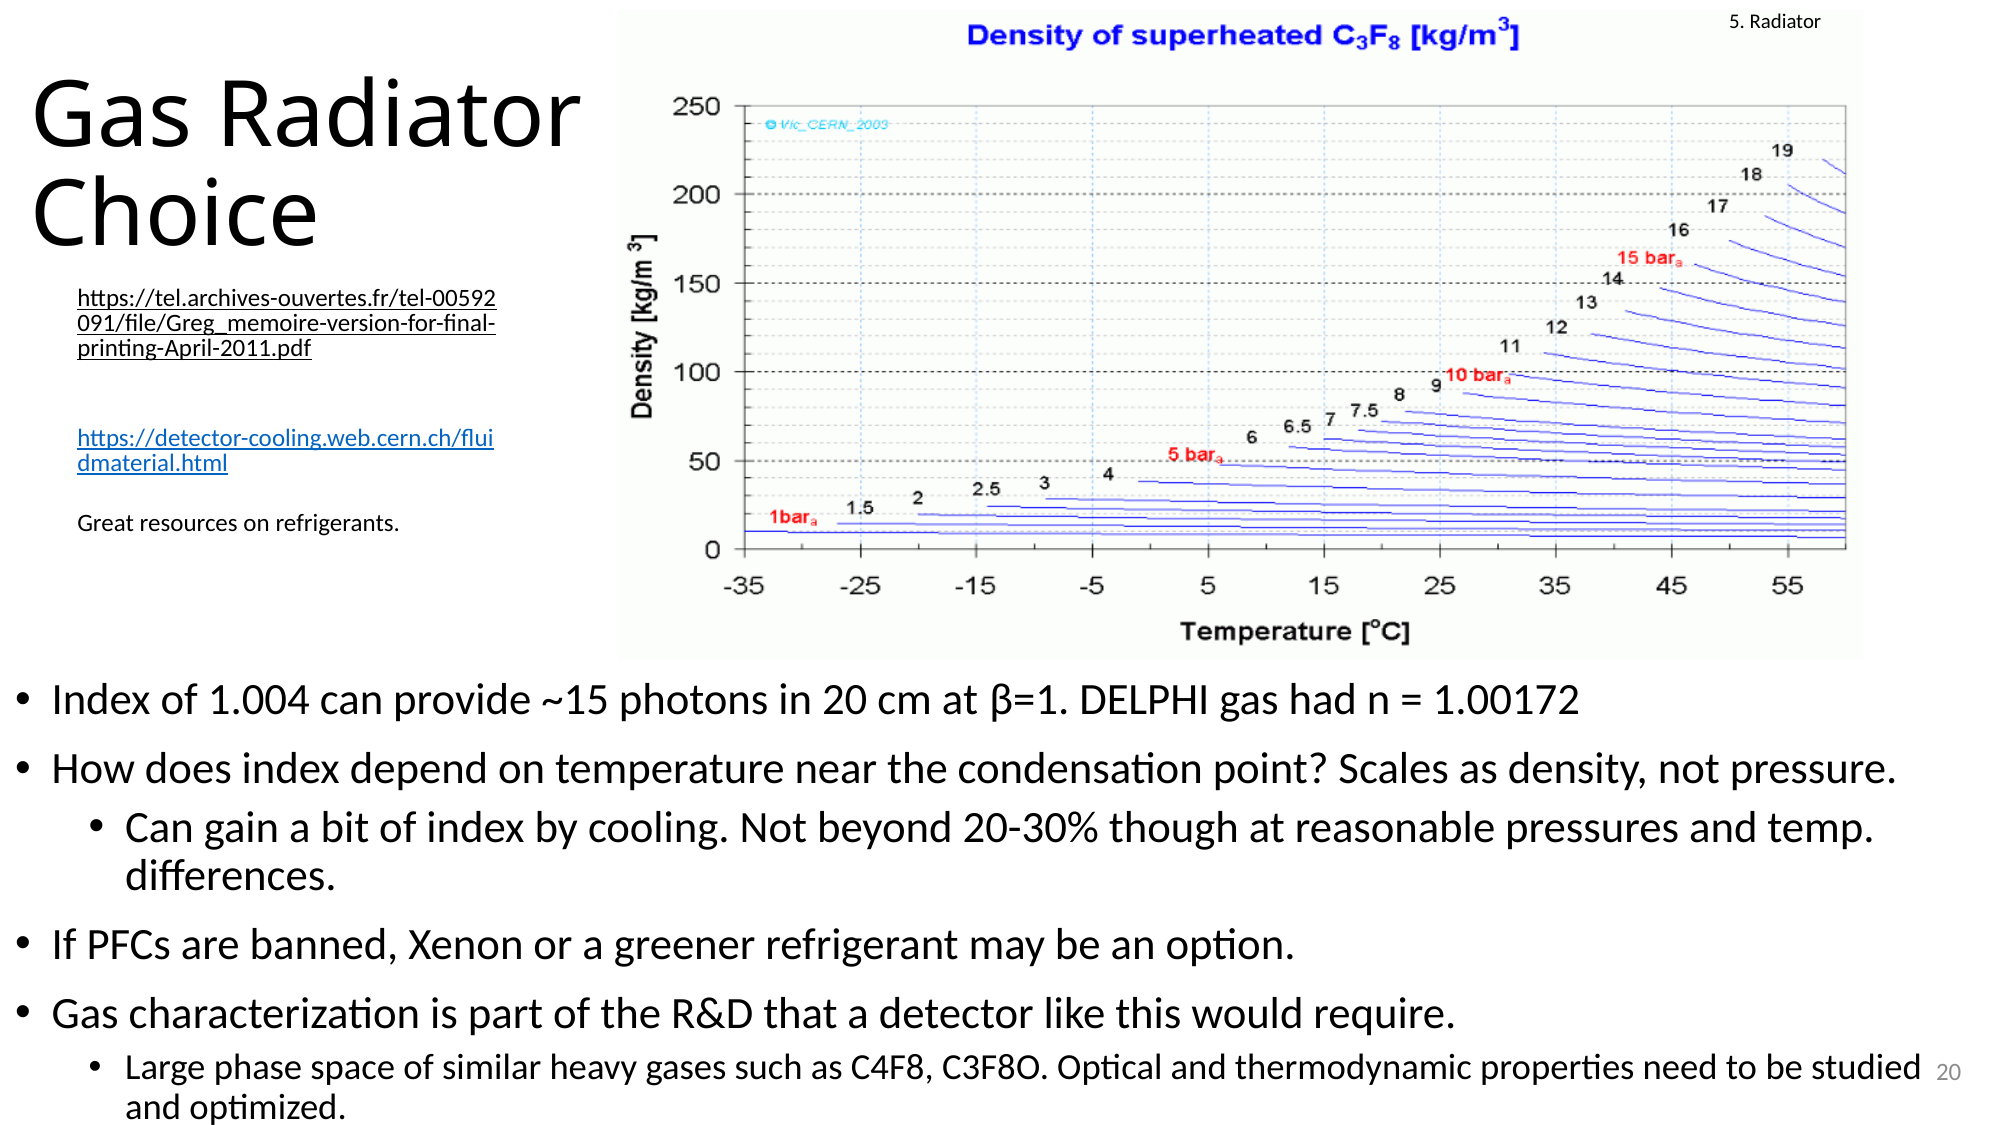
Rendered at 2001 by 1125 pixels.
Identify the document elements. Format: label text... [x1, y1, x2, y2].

title Gas Radiator Choice [15, 57, 604, 275]
list Index of 1.004 can provide ~15 photons in 20 cm at β=1. DELPHI gas had n = 1.00172 How does index depend on temperature near the condensation point? Scales as density, not pressure. Can gain a bit of index by cooling. Not beyond 20-30% though at reasonable pressures and temp. differences. If PFCs are banned, Xenon or a greener refrigerant may be an option. Gas characterization is part of the R&D that a detector like this would require. Large phase space of similar heavy gases such as C4F8, C3F8O. Optical and thermodynamic properties need to be studied and optimized. [0, 668, 2000, 1125]
text_box 5. Radiator [1714, 0, 1996, 41]
picture [604, 7, 1890, 663]
text_box https://tel.archives-ouvertes.fr/tel-00592091/file/Greg_memoire-version-for-final-printing-April-2011.pdf https://detector-cooling.web.cern.ch/fluidmaterial.html Great resources on refrigerants. [62, 274, 519, 469]
slide_number 20 [1526, 1040, 1977, 1101]
